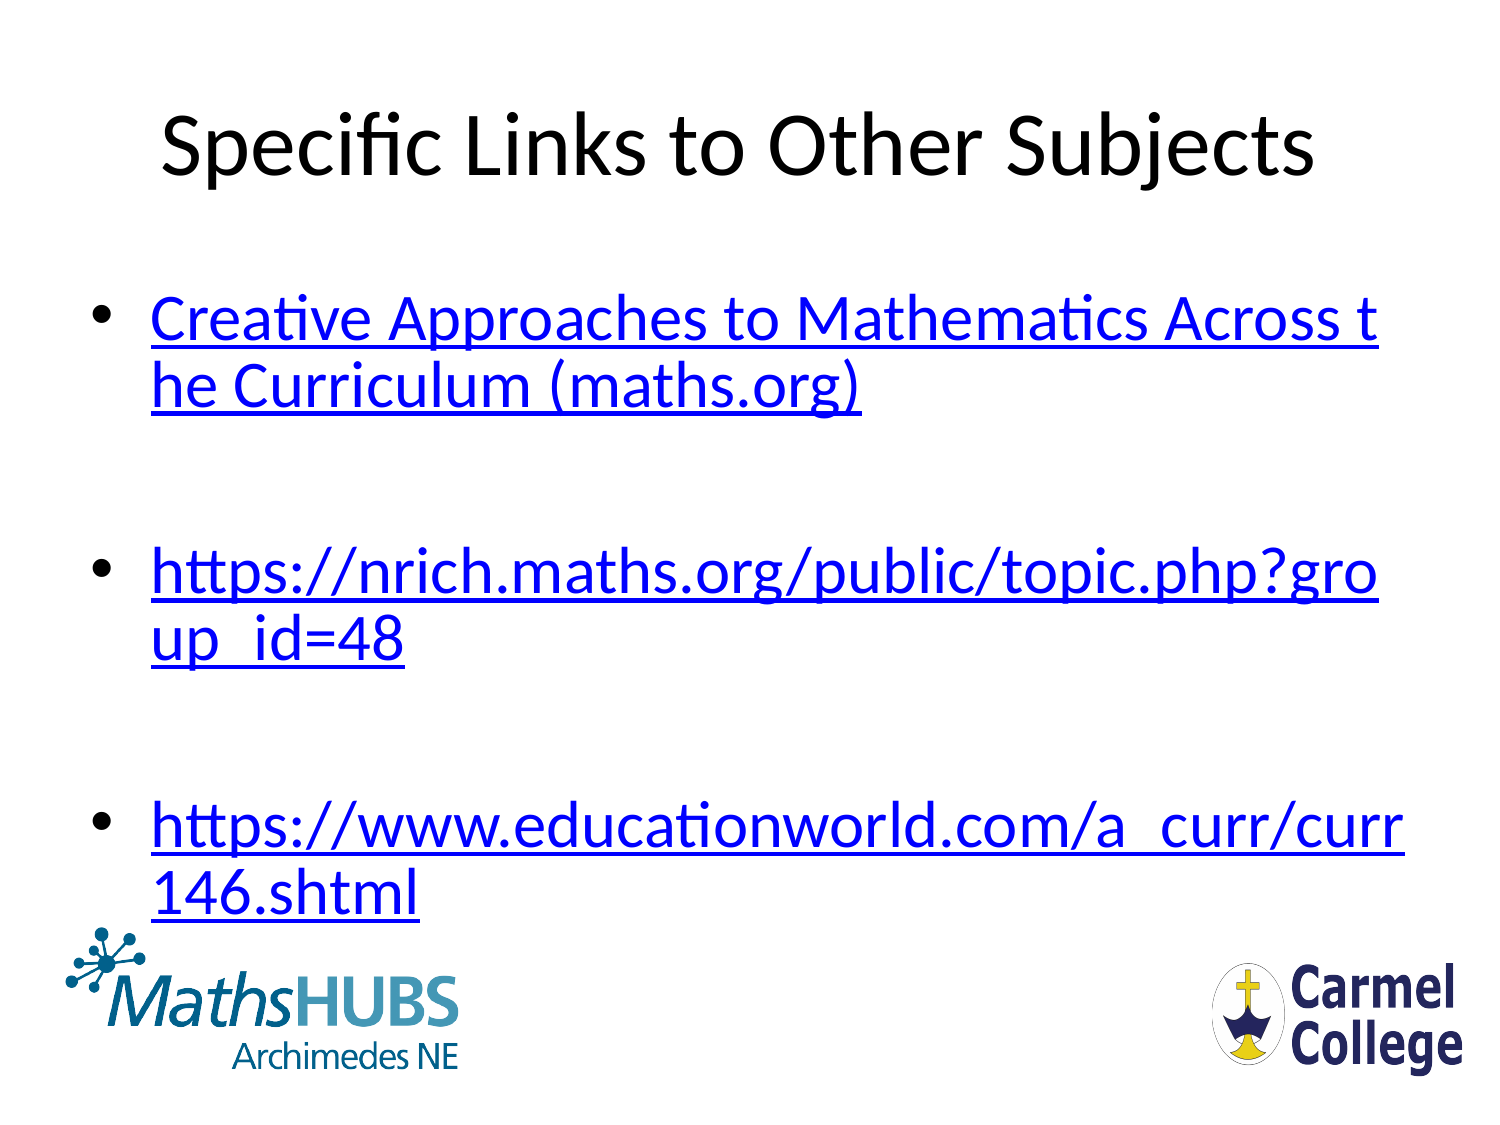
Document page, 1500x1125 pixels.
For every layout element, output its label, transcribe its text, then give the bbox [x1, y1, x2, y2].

picture [1212, 962, 1463, 1079]
title Specific Links to Other Subjects [75, 45, 1425, 172]
list Creative Approaches to Mathematics Across the Curriculum (maths.org) https://nrich.maths.org/public/topic.php?group_id=48 https://www.educationworld.com/a_curr/curr146.shtml [75, 172, 1425, 882]
picture [40, 904, 479, 1093]
